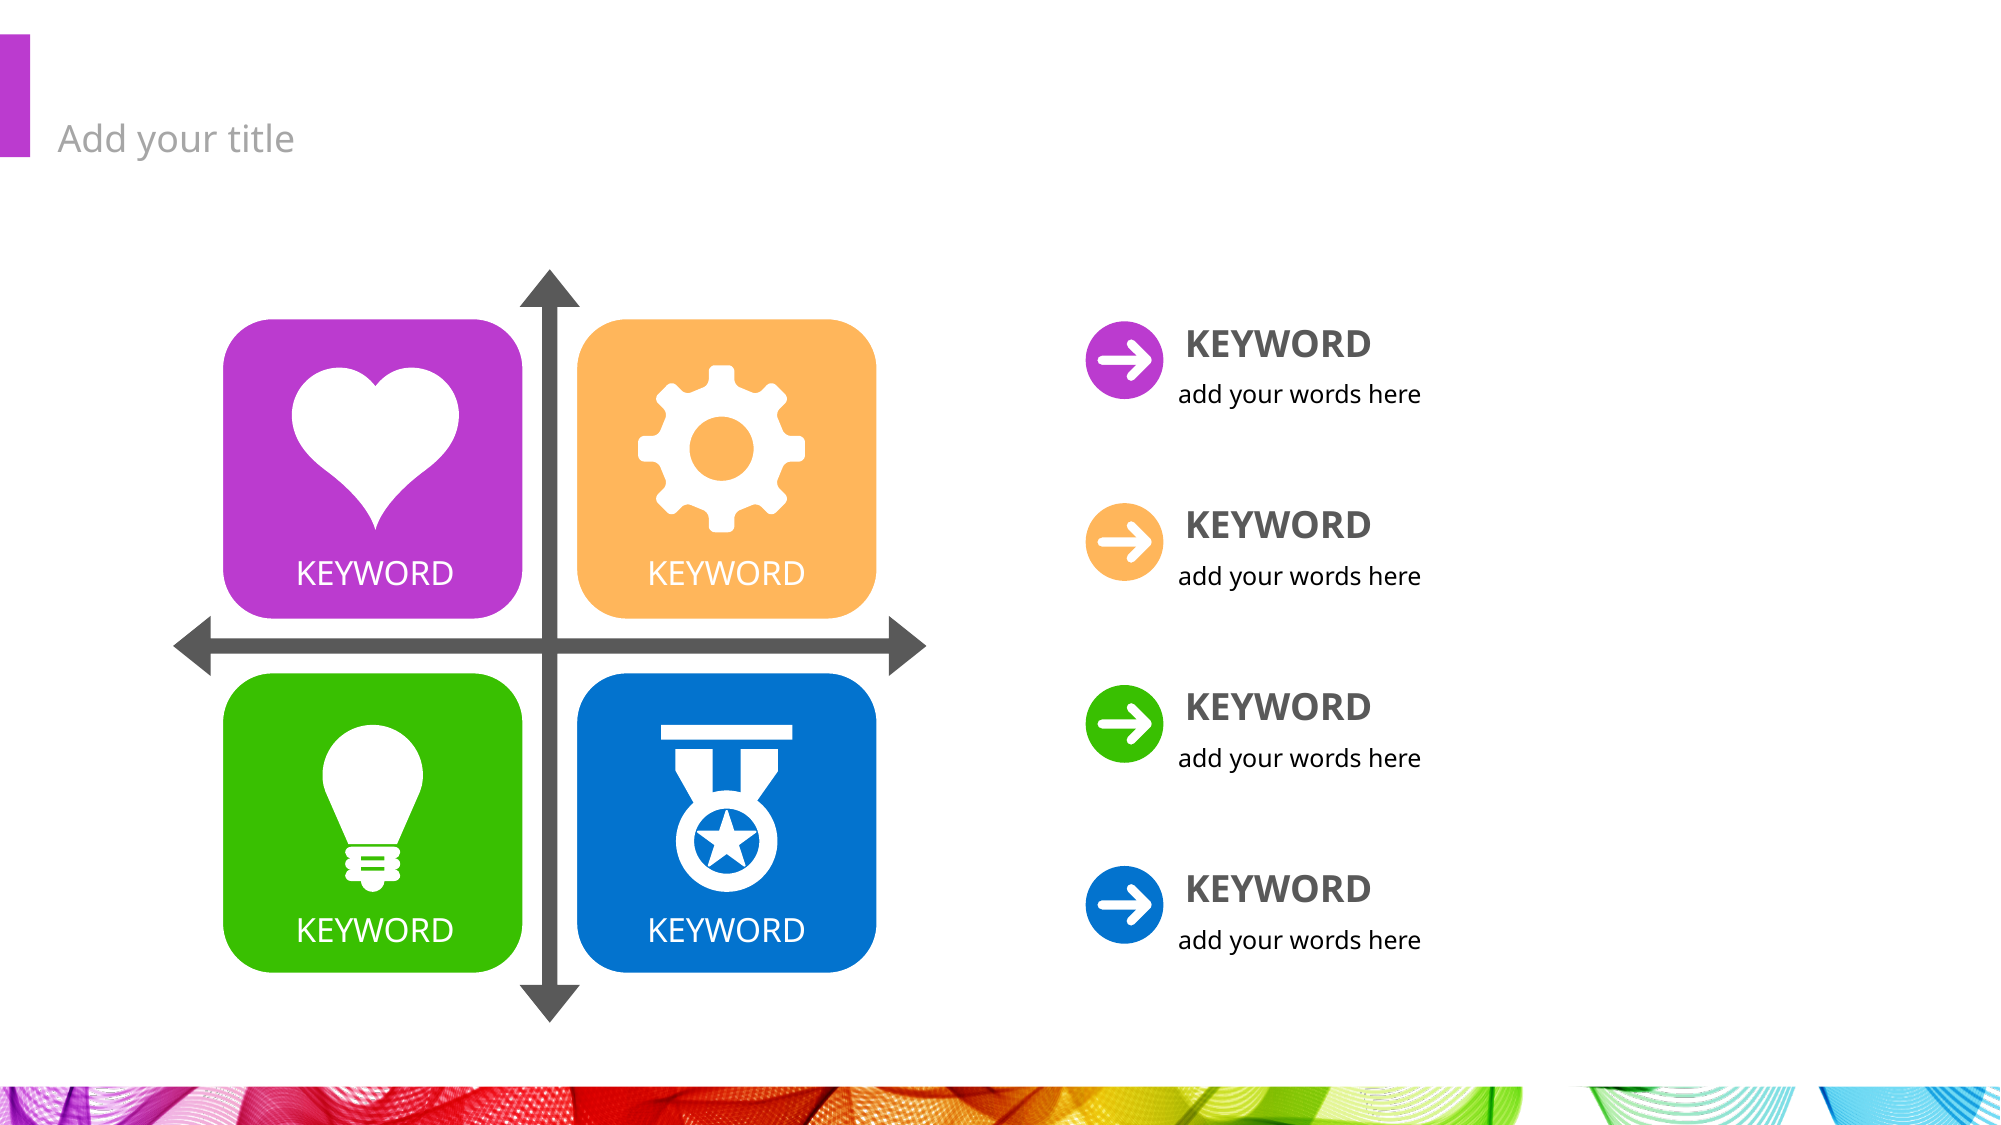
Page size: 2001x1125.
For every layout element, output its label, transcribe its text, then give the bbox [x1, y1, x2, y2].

text_box add your words here [1163, 356, 1870, 417]
text_box KEYWORD [280, 901, 470, 957]
text_box [321, 723, 424, 893]
text_box [575, 671, 879, 975]
text_box [661, 724, 793, 740]
text_box [575, 317, 879, 621]
text_box [1084, 502, 1165, 582]
text_box [1084, 864, 1165, 945]
text_box add your words here [1163, 902, 1870, 962]
text_box KEYWORD [632, 544, 822, 600]
text_box [1084, 684, 1165, 764]
text_box [173, 269, 927, 1023]
text_box KEYWORD [1170, 312, 1388, 356]
text_box [221, 317, 525, 621]
text_box [1084, 320, 1165, 401]
text_box add your words here [1163, 538, 1870, 599]
picture [0, 1087, 2000, 1125]
text_box [638, 365, 805, 533]
text_box KEYWORD [632, 901, 822, 957]
text_box [675, 749, 778, 892]
text_box KEYWORD [1170, 494, 1388, 538]
text_box KEYWORD [1170, 675, 1388, 720]
text_box KEYWORD [1170, 857, 1388, 902]
text_box KEYWORD [280, 544, 470, 600]
text_box [291, 367, 459, 530]
text_box [221, 671, 525, 975]
text_box add your words here [1163, 720, 1870, 781]
